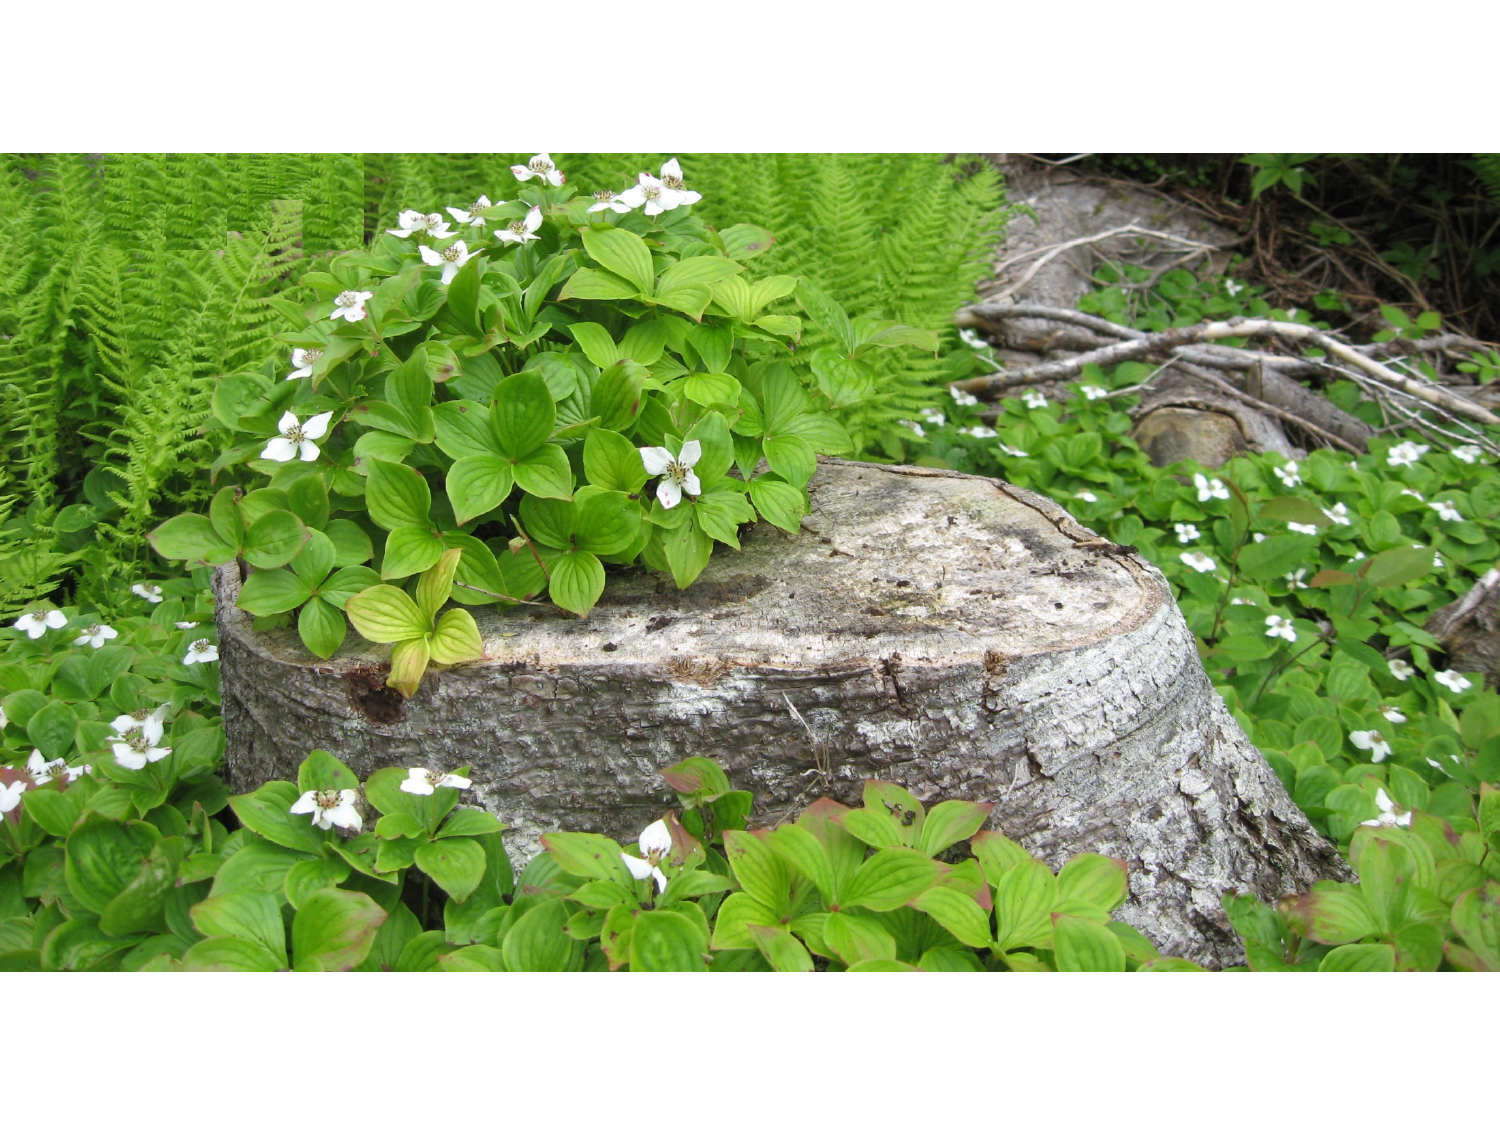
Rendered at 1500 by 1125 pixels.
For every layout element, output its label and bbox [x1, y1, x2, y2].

picture [0, 153, 1500, 972]
